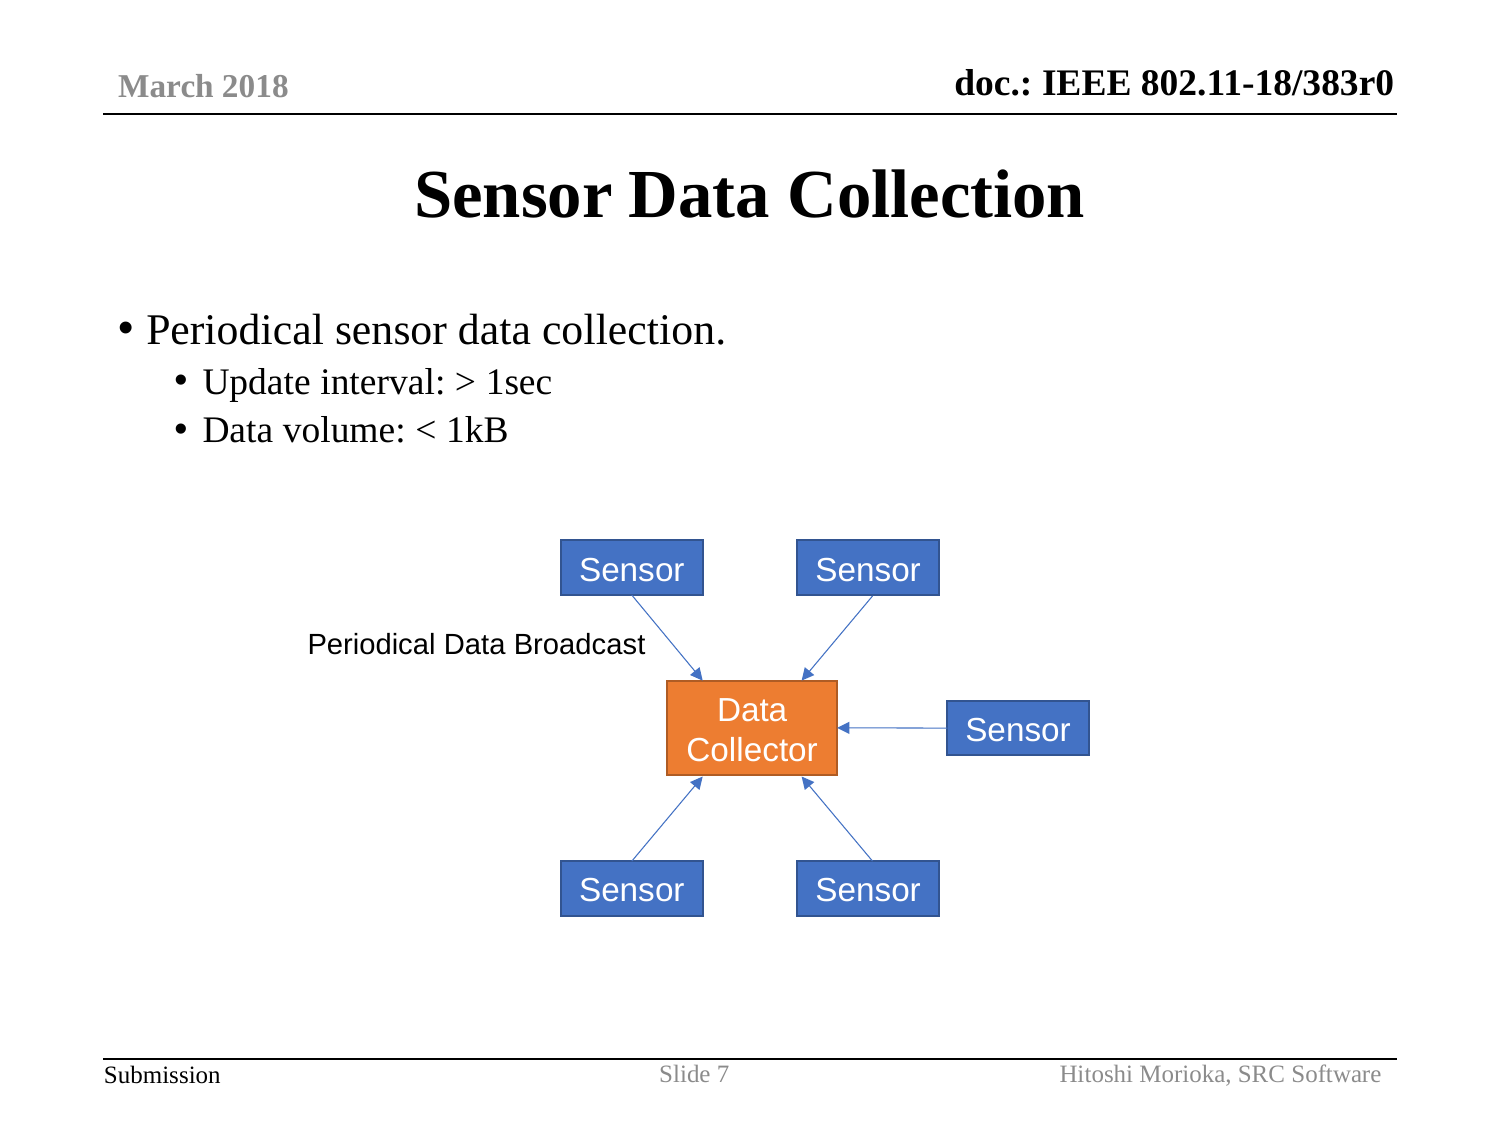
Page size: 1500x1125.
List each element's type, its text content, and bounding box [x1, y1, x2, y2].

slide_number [103, 53, 441, 114]
footer Hitoshi Morioka, SRC Software [890, 1042, 1397, 1103]
title Sensor Data Collection [103, 113, 1397, 278]
text_box Sensor [946, 700, 1090, 756]
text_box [631, 776, 703, 862]
slide_number Slide 7 [525, 1042, 864, 1103]
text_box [801, 595, 873, 681]
list Periodical sensor data collection. Update interval: > 1sec Data volume: < 1kB [103, 299, 1397, 504]
text_box Sensor [560, 539, 704, 596]
text_box Sensor [560, 860, 704, 917]
text_box Data Collector [666, 680, 838, 776]
text_box Sensor [796, 539, 940, 596]
text_box Periodical Data Broadcast [292, 618, 631, 668]
text_box Sensor [796, 860, 940, 917]
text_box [801, 776, 873, 862]
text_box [631, 595, 703, 681]
